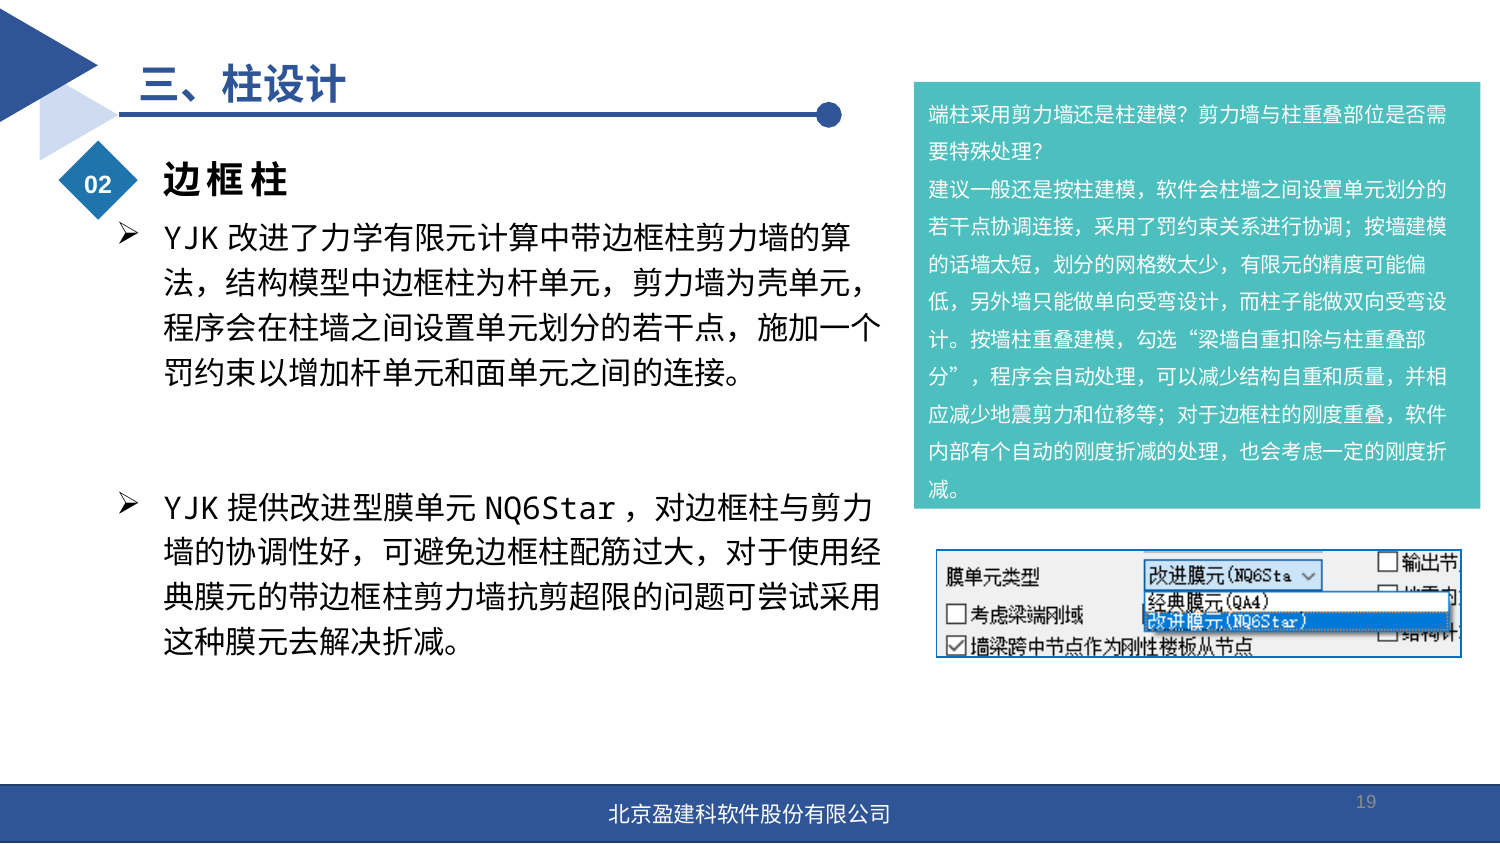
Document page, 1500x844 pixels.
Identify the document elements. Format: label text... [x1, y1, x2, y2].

text_box YJK提供改进型膜单元NQ6Star，对边框柱与剪力墙的协调性好，可避免边框柱配筋过大，对于使用经典膜元的带边框柱剪力墙抗剪超限的问题可尝试采用这种膜元去解决折减。 [105, 480, 914, 668]
text_box [0, 7, 100, 124]
text_box [38, 84, 119, 163]
picture [937, 550, 1461, 657]
text_box 边框柱 [151, 149, 786, 202]
slide_number 19 [1059, 781, 1392, 821]
text_box YJK改进了力学有限元计算中带边框柱剪力墙的算法，结构模型中边框柱为杆单元，剪力墙为壳单元，程序会在柱墙之间设置单元划分的若干点，施加一个罚约束以增加杆单元和面单元之间的连接。 [105, 210, 903, 411]
text_box 02 [57, 139, 140, 222]
text_box 端柱采用剪力墙还是柱建模？剪力墙与柱重叠部位是否需要特殊处理？ 建议一般还是按柱建模，软件会柱墙之间设置单元划分的若干点协调连接，采用了罚约束关系进行协调；按墙建模的话墙太短，划分的网格数太少，有限元的精度可能偏低，另外墙只能做单向受弯设计，而柱子能做双向受弯设计。按墙柱重叠建模，勾选“梁墙自重扣除与柱重叠部分”，程序会自动处理，可以减少结构自重和质量，并相应减少地震剪力和位移等；对于边框柱的刚度重叠，软件内部有个自动的刚度折减的处理，也会考虑一定的刚度折减。 [914, 81, 1481, 509]
text_box 三、柱设计 [123, 23, 879, 115]
